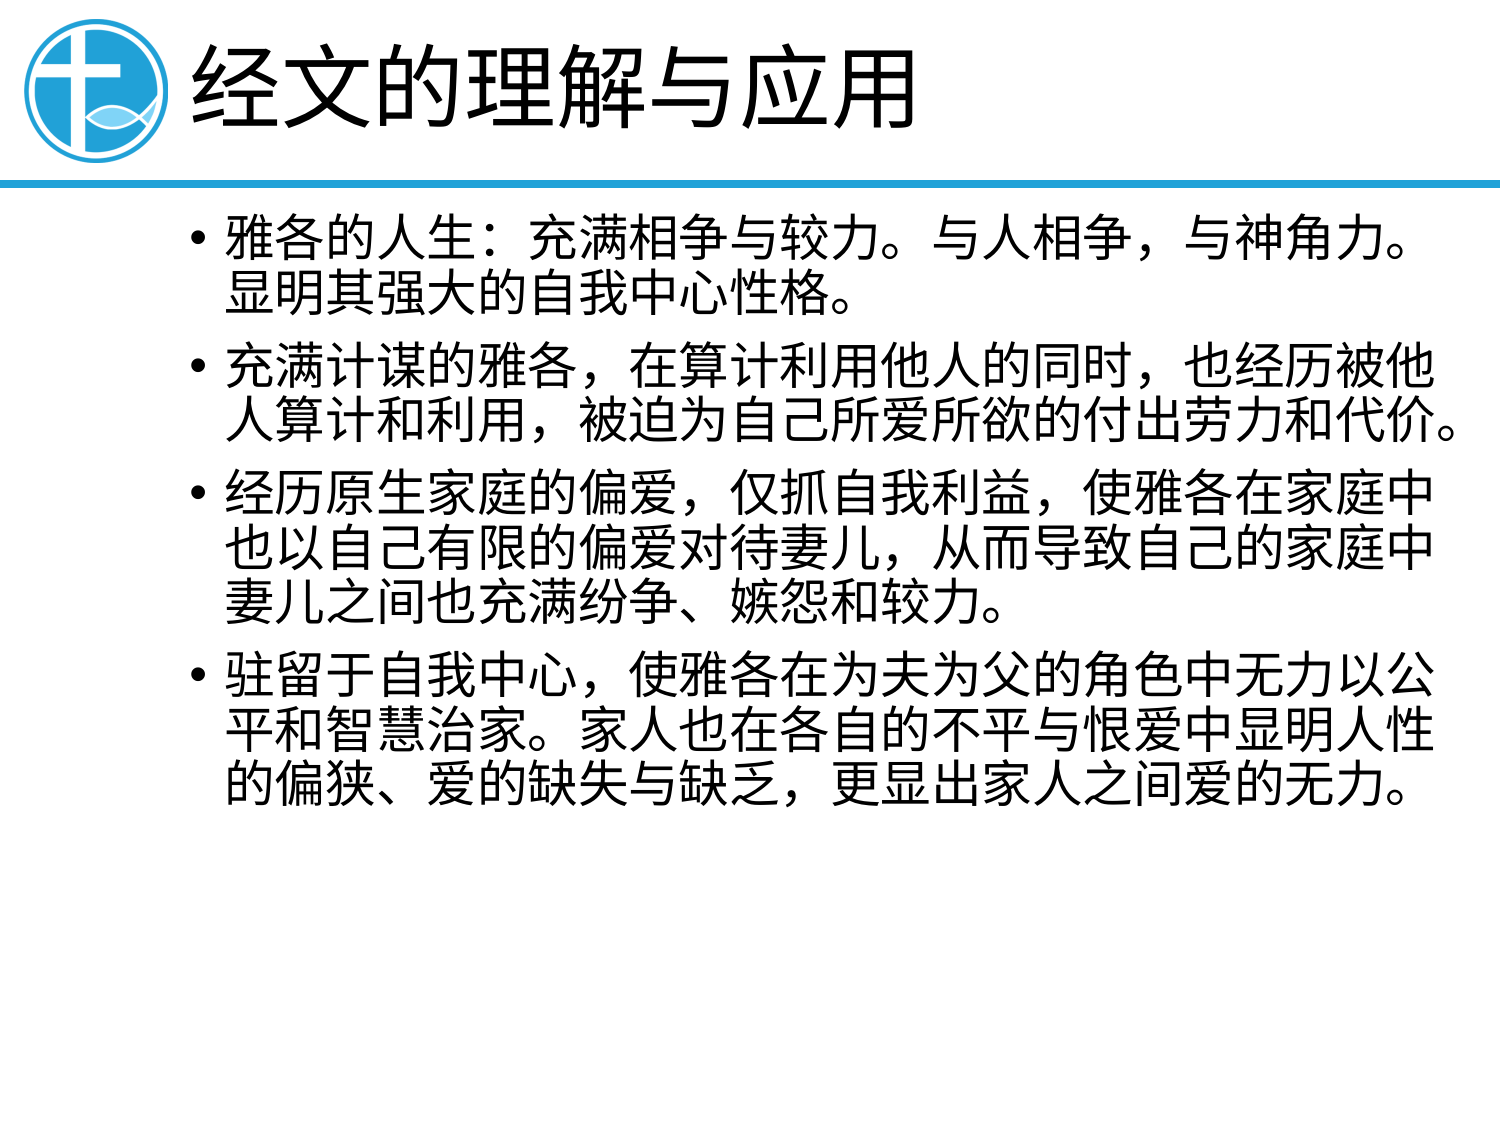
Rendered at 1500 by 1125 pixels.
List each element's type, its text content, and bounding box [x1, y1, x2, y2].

list 雅各的人生：充满相争与较力。与人相争，与神角力。显明其强大的自我中心性格。 充满计谋的雅各，在算计利用他人的同时，也经历被他人算计和利用，被迫为自己所爱所欲的付出劳力和代价。 经历原生家庭的偏爱，仅抓自我利益，使雅各在家庭中也以自己有限的偏爱对待妻儿，从而导致自己的家庭中妻儿之间也充满纷争、嫉怨和较力。 驻留于自我中心，使雅各在为夫为父的角色中无力以公平和智慧治家。家人也在各自的不平与恨爱中显明人性的偏狭、爱的缺失与缺乏，更显出家人之间爱的无力。 [174, 205, 1469, 920]
picture [0, 0, 1500, 1125]
title 经文的理解与应用 [174, 0, 1469, 201]
